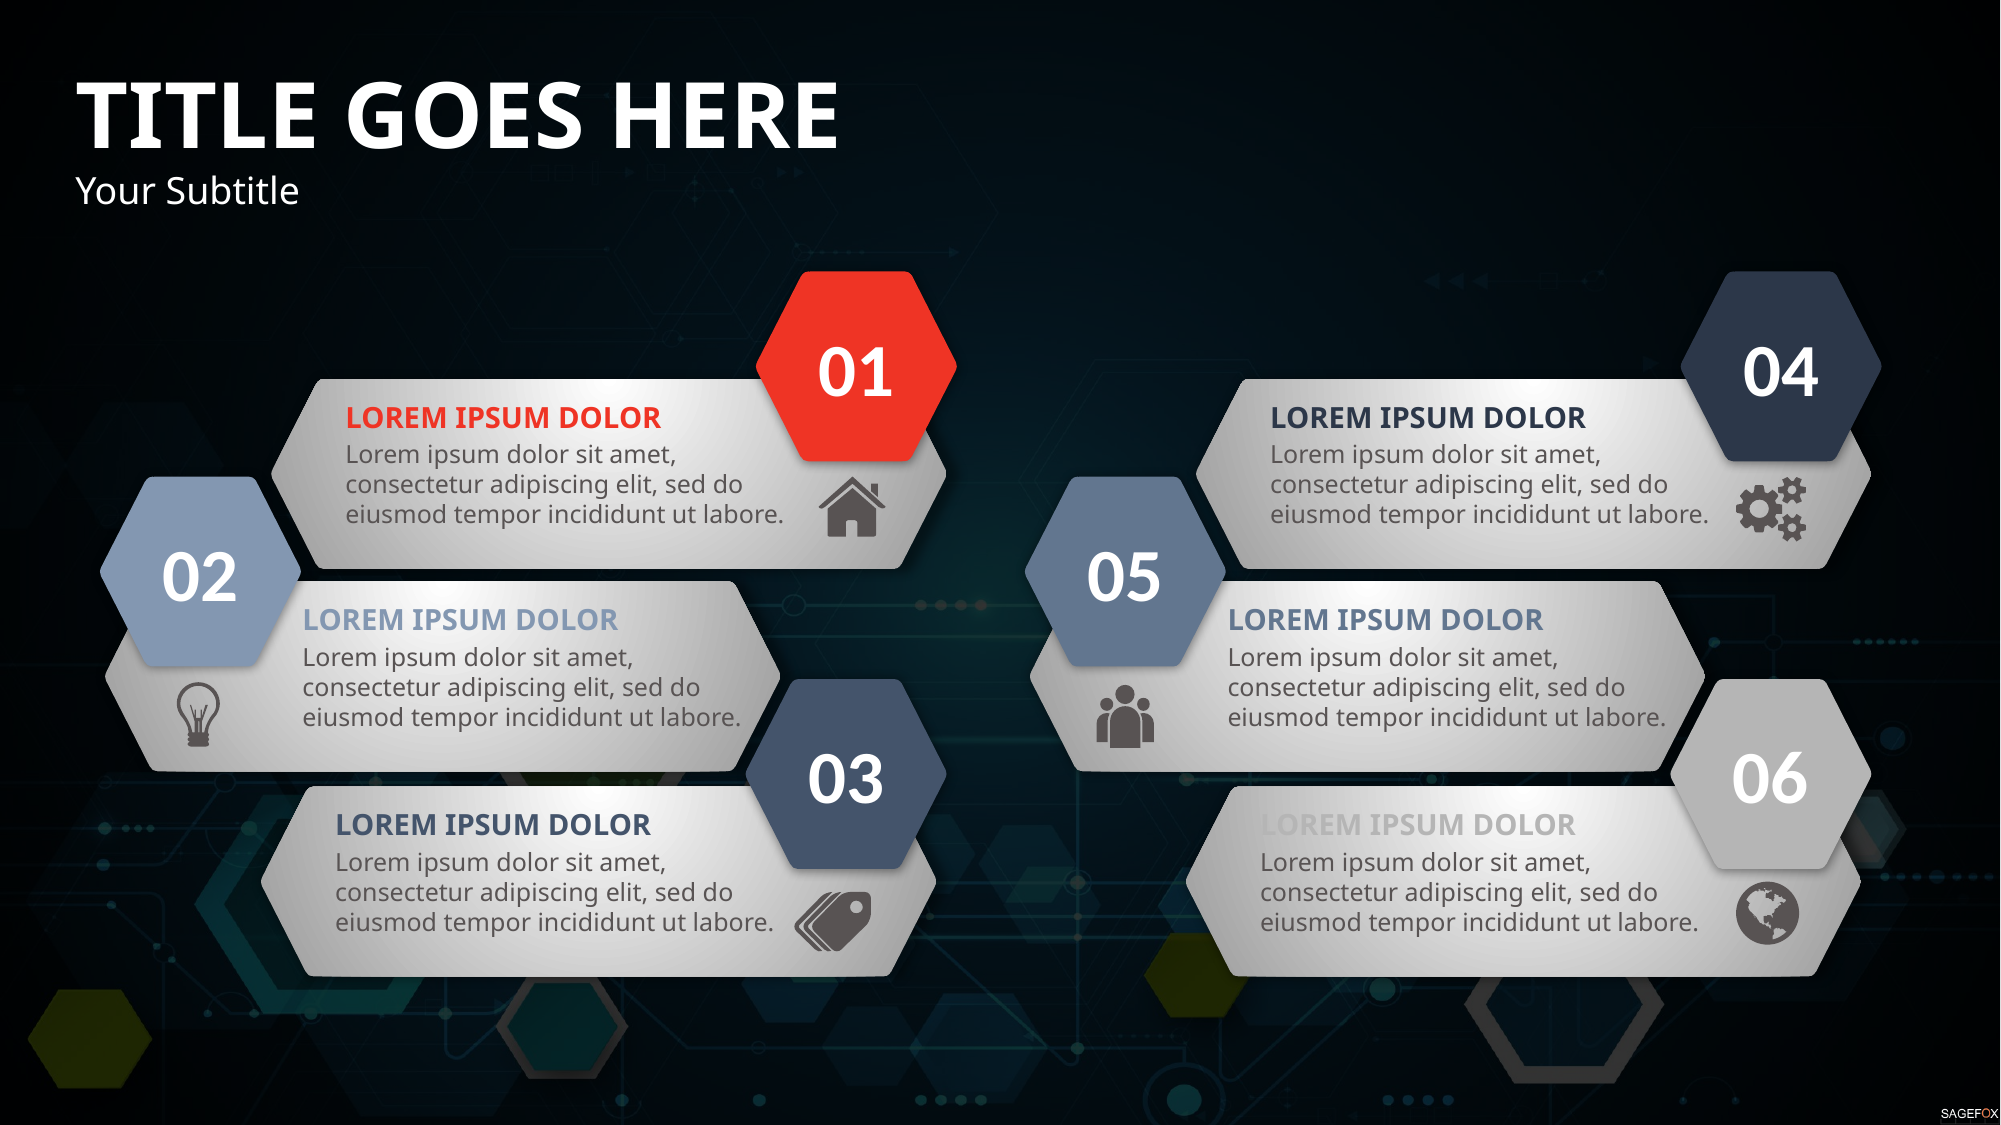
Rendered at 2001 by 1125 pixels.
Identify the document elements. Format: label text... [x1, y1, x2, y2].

text_box 03 [744, 678, 948, 798]
text_box 06 [1669, 678, 1873, 797]
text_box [260, 786, 937, 977]
text_box 04 [1679, 270, 1883, 390]
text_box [271, 378, 947, 569]
text_box TITLE GOES HERE Your Subtitle [60, 49, 1036, 220]
text_box 02 [98, 475, 302, 587]
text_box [1029, 581, 1715, 772]
picture [0, 0, 2001, 1125]
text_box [1185, 786, 1862, 977]
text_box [1196, 378, 1872, 569]
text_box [105, 581, 790, 772]
text_box 01 [754, 270, 958, 390]
text_box 05 [1023, 475, 1227, 585]
